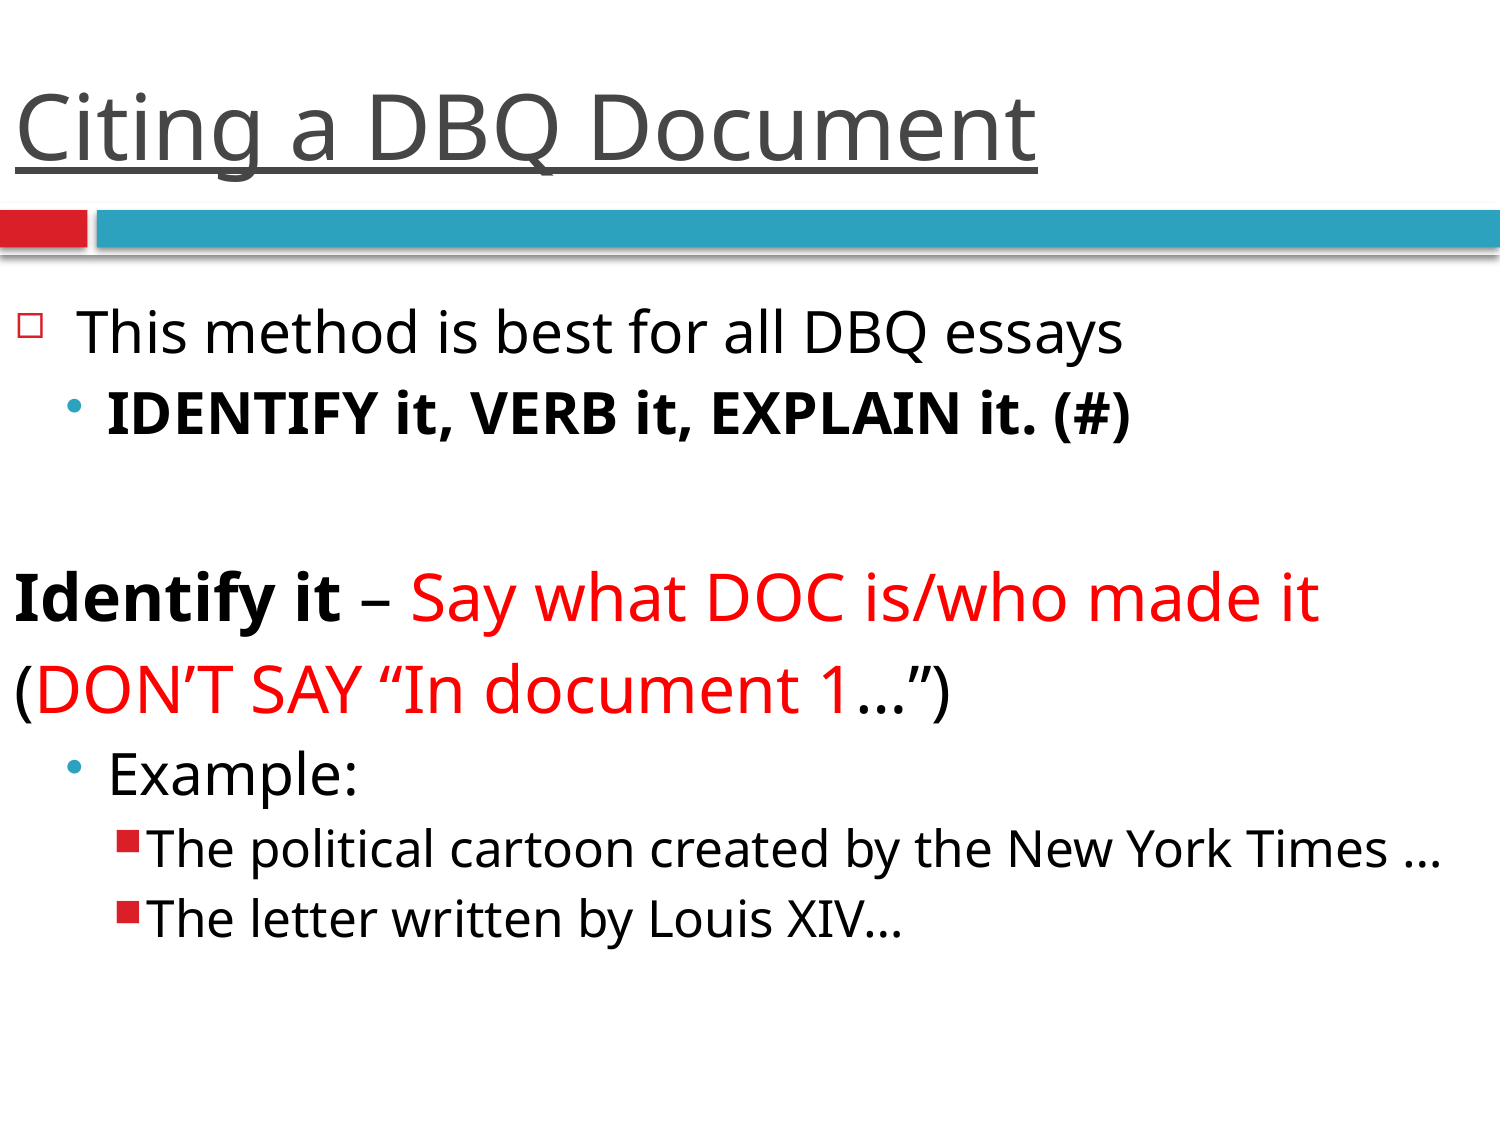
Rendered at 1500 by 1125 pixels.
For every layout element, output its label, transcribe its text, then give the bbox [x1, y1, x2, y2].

list This method is best for all DBQ essays IDENTIFY it, VERB it, EXPLAIN it. (#) Identify it – Say what DOC is/who made it (DON’T SAY “In document 1…”) Example: The political cartoon created by the New York Times … The letter written by Louis XIV… [0, 287, 1500, 1003]
title Citing a DBQ Document [0, 24, 1500, 223]
